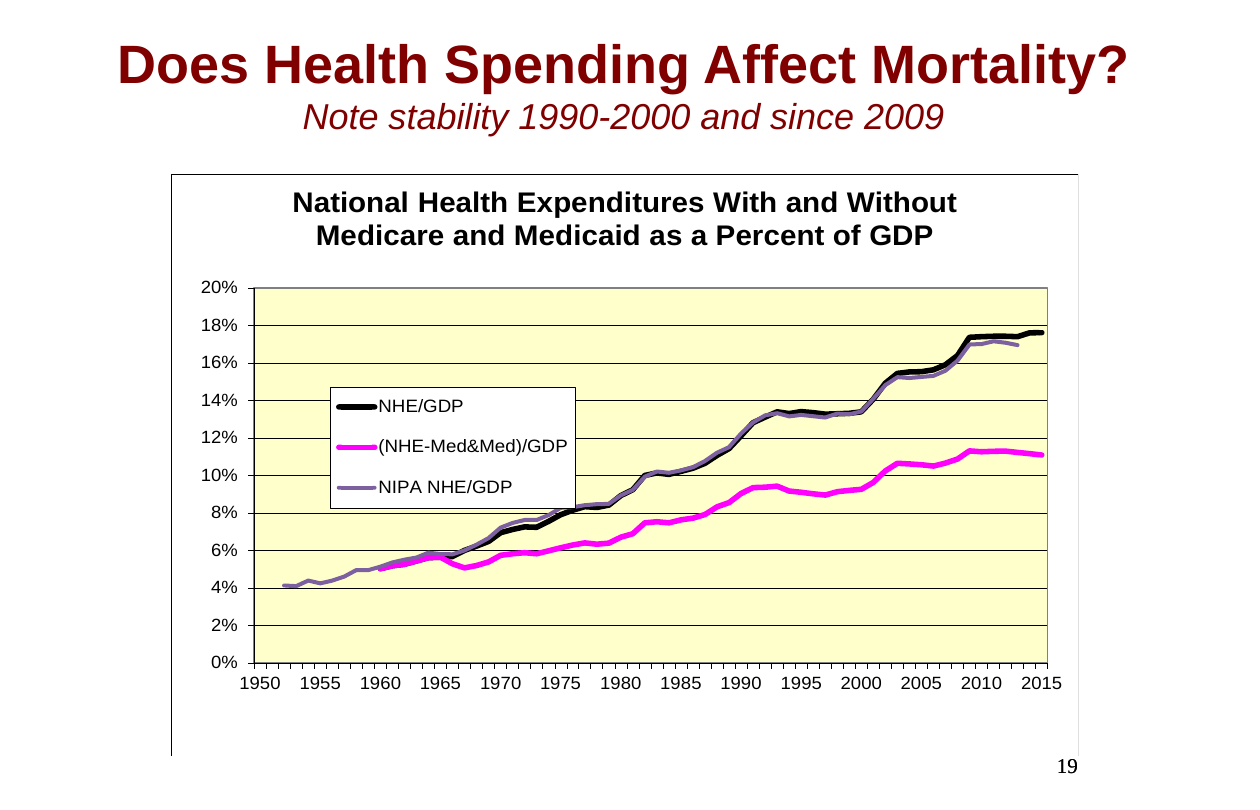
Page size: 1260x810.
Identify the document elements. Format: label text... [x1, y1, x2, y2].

title Does Health Spending Affect Mortality? Note stability 1990-2000 and since 2009 [54, 17, 1193, 149]
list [170, 173, 1081, 757]
text_box 19 [863, 737, 1089, 792]
